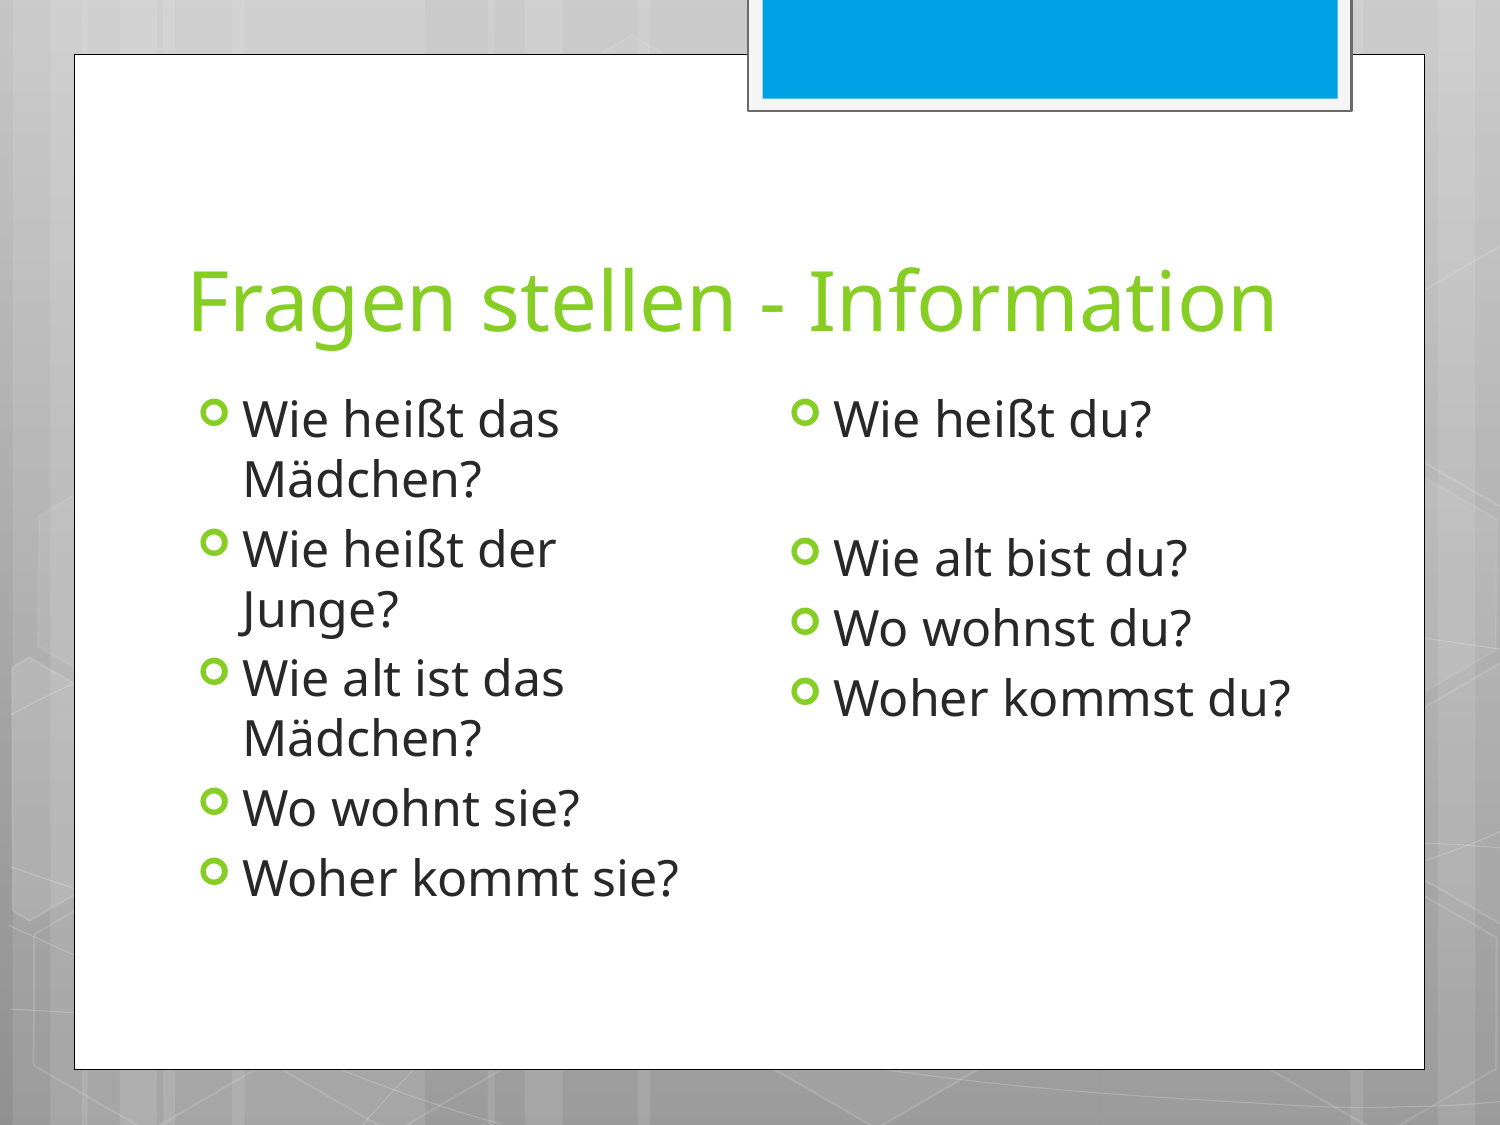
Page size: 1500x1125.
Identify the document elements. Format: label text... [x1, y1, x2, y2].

list Wie heißt du? Wie alt bist du? Wo wohnst du? Woher kommst du? [761, 379, 1323, 953]
title Fragen stellen - Information [171, 168, 1324, 357]
list Wie heißt das Mädchen? Wie heißt der Junge? Wie alt ist das Mädchen? Wo wohnt sie? Woher kommt sie? [171, 379, 732, 953]
